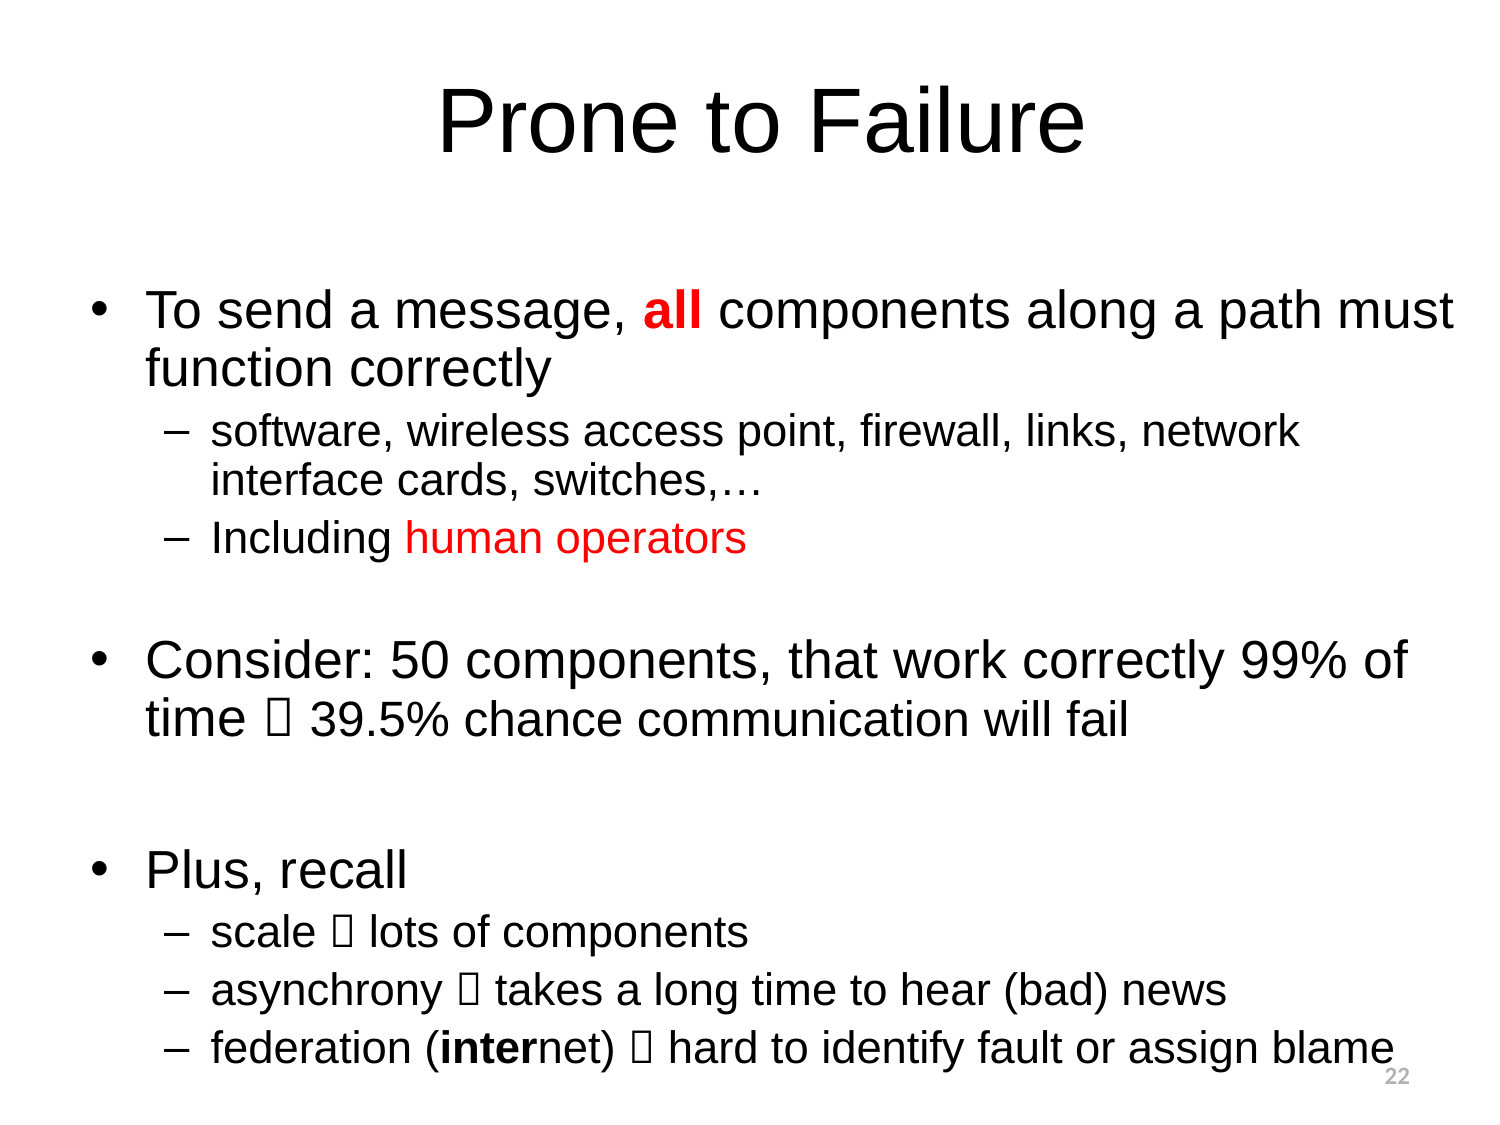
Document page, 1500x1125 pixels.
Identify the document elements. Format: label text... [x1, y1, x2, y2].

title Prone to Failure [87, 20, 1438, 213]
list To send a message, all components along a path must function correctly software, wireless access point, firewall, links, network interface cards, switches,… Including human operators Consider: 50 components, that work correctly 99% of time  39.5% chance communication will fail Plus, recall scale  lots of components asynchrony  takes a long time to hear (bad) news federation (internet)  hard to identify fault or assign blame [75, 275, 1483, 1088]
slide_number 22 [1074, 1044, 1425, 1105]
